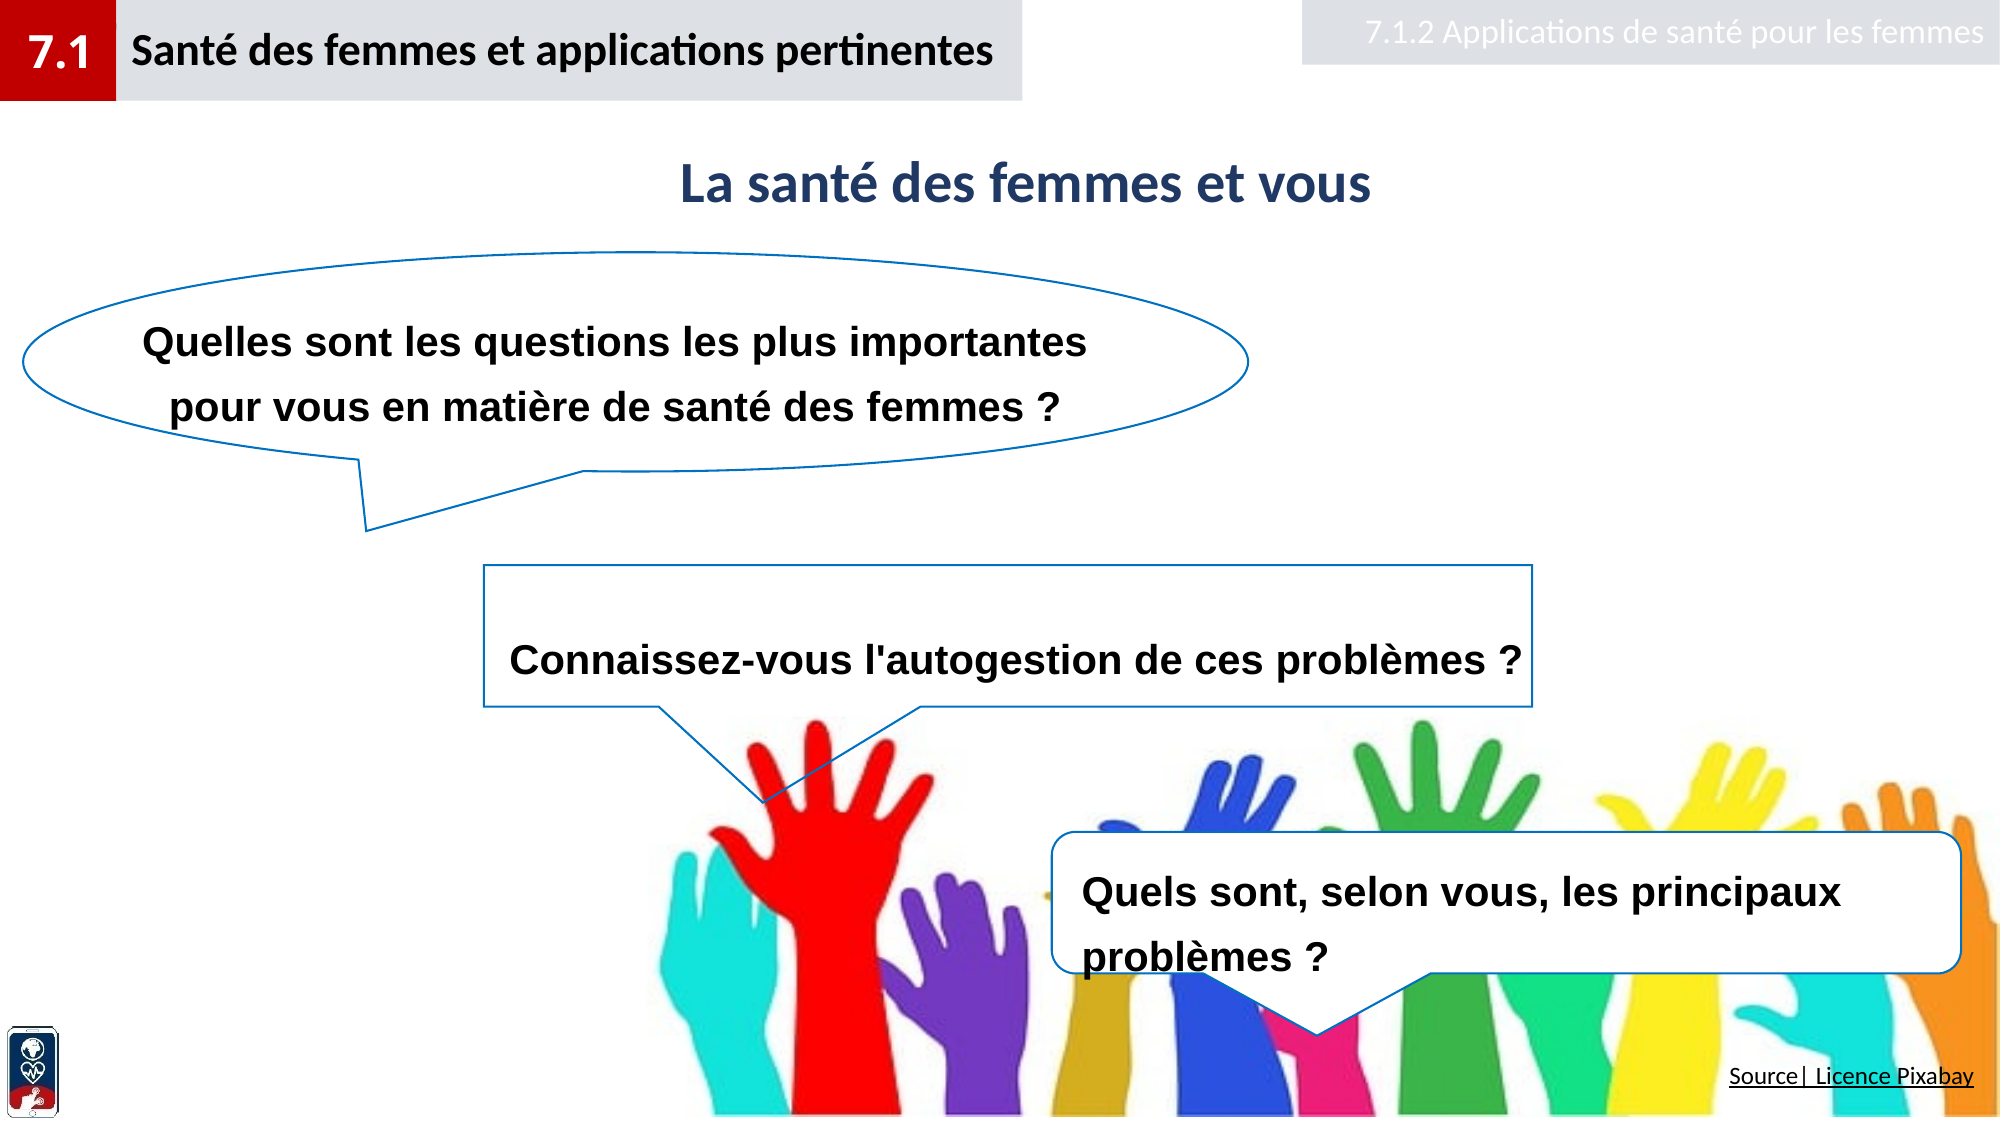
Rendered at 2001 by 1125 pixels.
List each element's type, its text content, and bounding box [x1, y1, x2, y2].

text_box [0, 0, 116, 101]
text_box [23, 316, 78, 408]
text_box 7.1.2 Applications de santé pour les femmes [1302, 0, 2000, 65]
text_box 7.1 [13, 14, 117, 86]
title La santé des femmes et vous [91, 134, 1961, 233]
text_box [78, 275, 405, 1079]
picture [410, 240, 2000, 1117]
text_box Quelles sont les questions les plus importantes pour vous en matière de santé des femmes ? [100, 292, 405, 438]
picture [7, 1026, 59, 1118]
text_box [262, 260, 405, 275]
text_box Santé des femmes et applications pertinentes [116, 0, 1023, 101]
